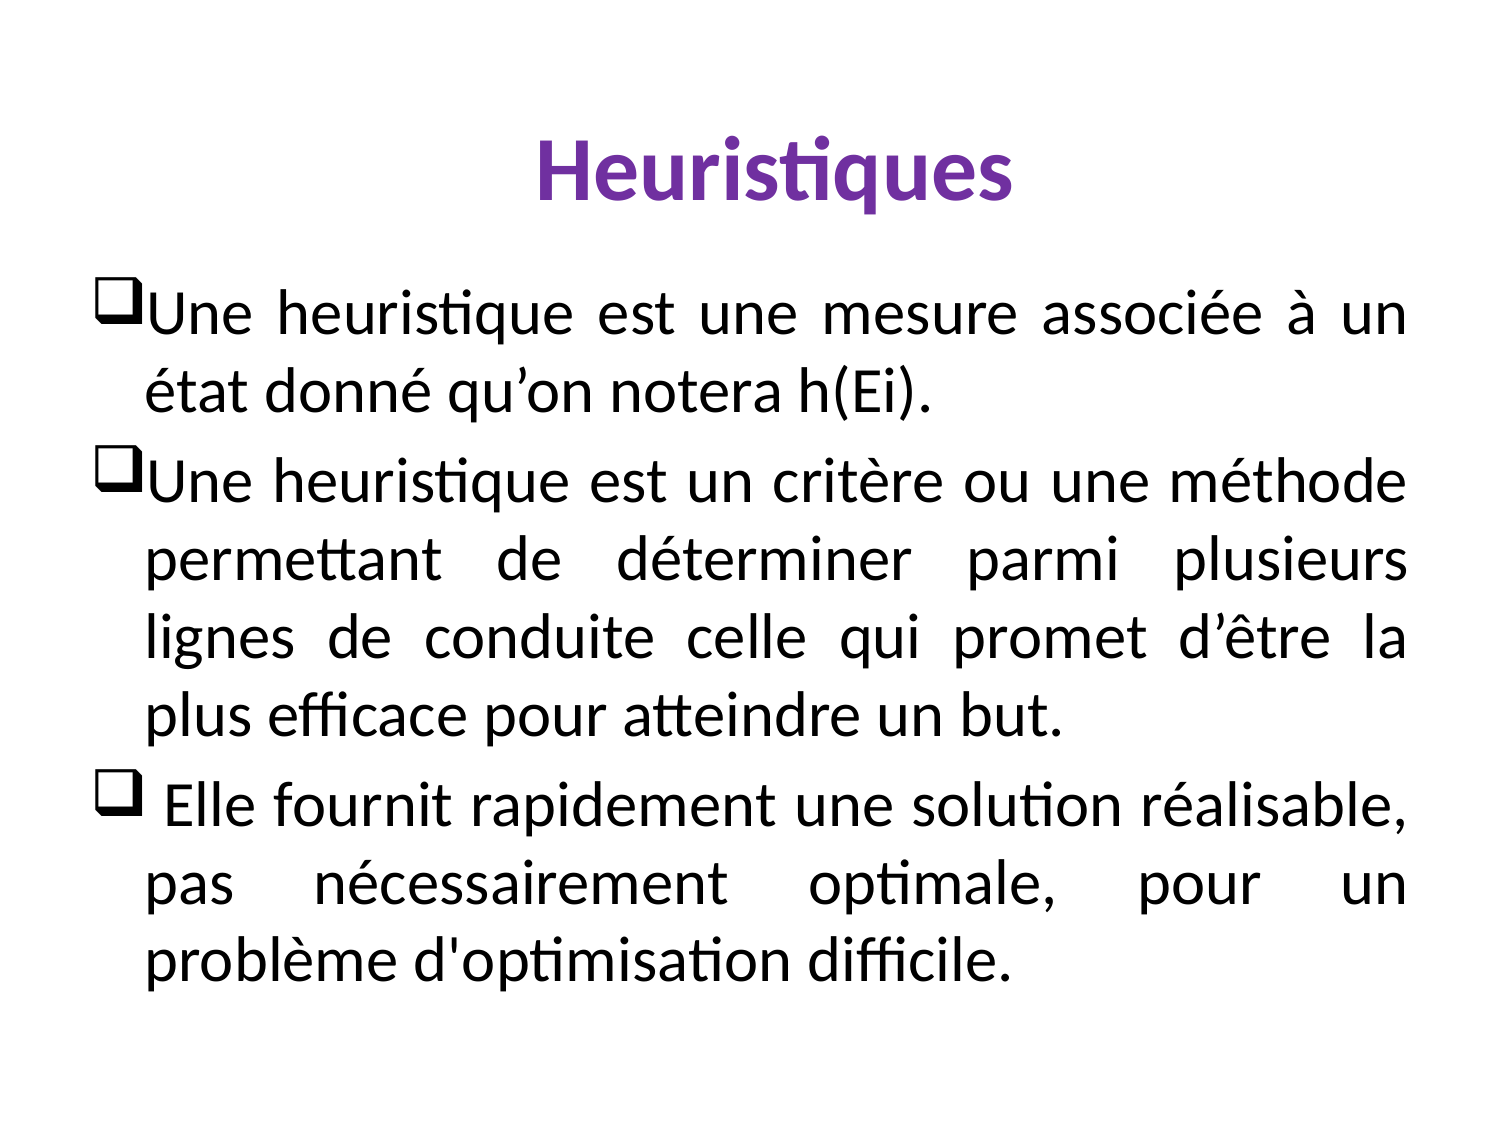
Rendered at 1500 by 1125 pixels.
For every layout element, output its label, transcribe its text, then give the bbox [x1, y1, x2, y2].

text_box Heuristiques [99, 70, 1450, 258]
list Une heuristique est une mesure associée à un état donné qu’on notera h(Ei). Une heuristique est un critère ou une méthode permettant de déterminer parmi plusieurs lignes de conduite celle qui promet d’être la plus efficace pour atteindre un but. Elle fournit rapidement une solution réalisable, pas nécessairement optimale, pour un problème d'optimisation difficile. [75, 262, 1425, 1005]
